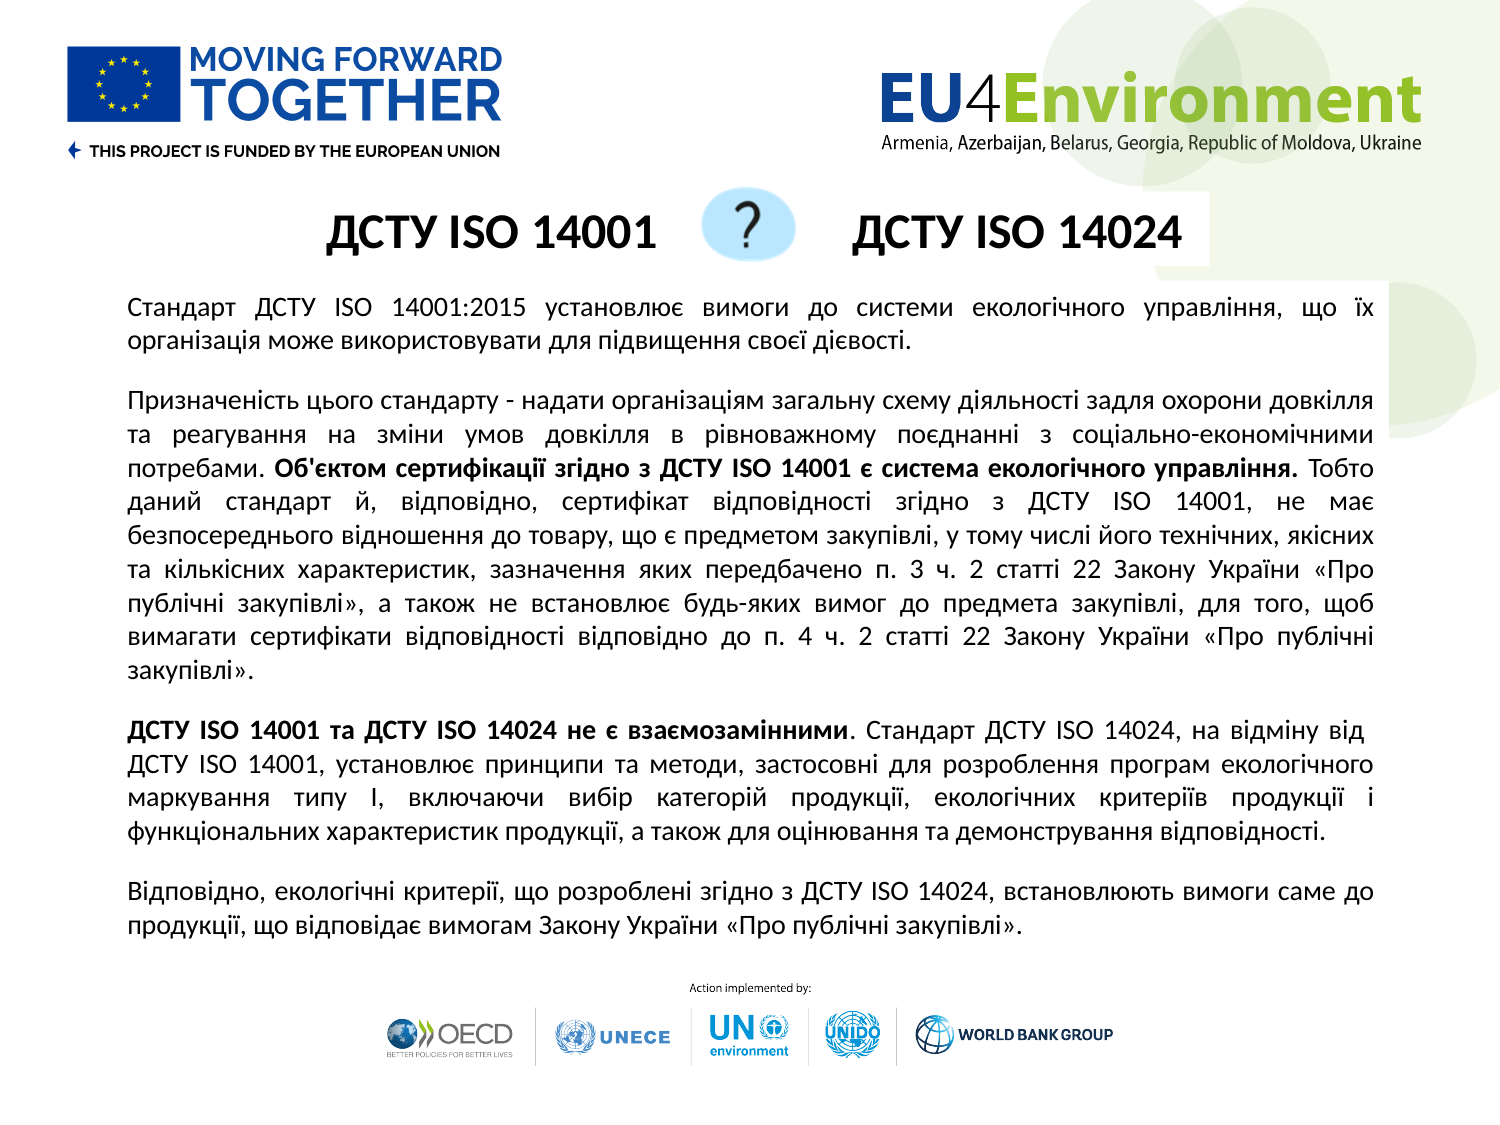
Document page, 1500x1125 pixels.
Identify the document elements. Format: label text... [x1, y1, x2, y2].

picture [850, 0, 1500, 461]
picture [56, 37, 515, 172]
text_box ДСТУ ISO 14024 [837, 191, 1210, 267]
text_box Стандарт ДСТУ ISO 14001:2015 установлює вимоги до системи екологічного управління, що їх організація може використовувати для підвищення своєї дієвості. Призначеність цього стандарту - надати організаціям загальну схему діяльності задля охорони довкілля та реагування на зміни умов довкілля в рівноважному поєднанні з соціально-економічними потребами. Об'єктом сертифікації згідно з ДСТУ ISO 14001 є система екологічного управління. Тобто даний стандарт й, відповідно, сертифікат відповідності згідно з ДСТУ ISO 14001, не має безпосереднього відношення до товару, що є предметом закупівлі, у тому числі його технічних, якісних та кількісних характеристик, зазначення яких передбачено п. 3 ч. 2 статті 22 Закону України «Про публічні закупівлі», а також не встановлює будь-яких вимог до предмета закупівлі, для того, щоб вимагати сертифікати відповідності відповідно до п. 4 ч. 2 статті 22 Закону України «Про публічні закупівлі». ДСТУ ISO 14001 та ДСТУ ISO 14024 не є взаємозамінними. Стандарт ДСТУ ISO 14024, на відміну від ДСТУ ISO 14001, установлює принципи та методи, застосовні для розроблення програм екологічного маркування типу I, включаючи вибір категорій продукції, екологічних критеріїв продукції і функціональних характеристик продукції, а також для оцінювання та демонстрування відповідності. Відповідно, екологічні критерії, що розроблені згідно з ДСТУ ISO 14024, встановлюють вимоги саме до продукції, що відповідає вимогам Закону України «Про публічні закупівлі». [112, 280, 1389, 948]
picture [678, 182, 803, 272]
picture [387, 983, 1113, 1066]
text_box ДСТУ ISO 14001 [311, 191, 678, 267]
